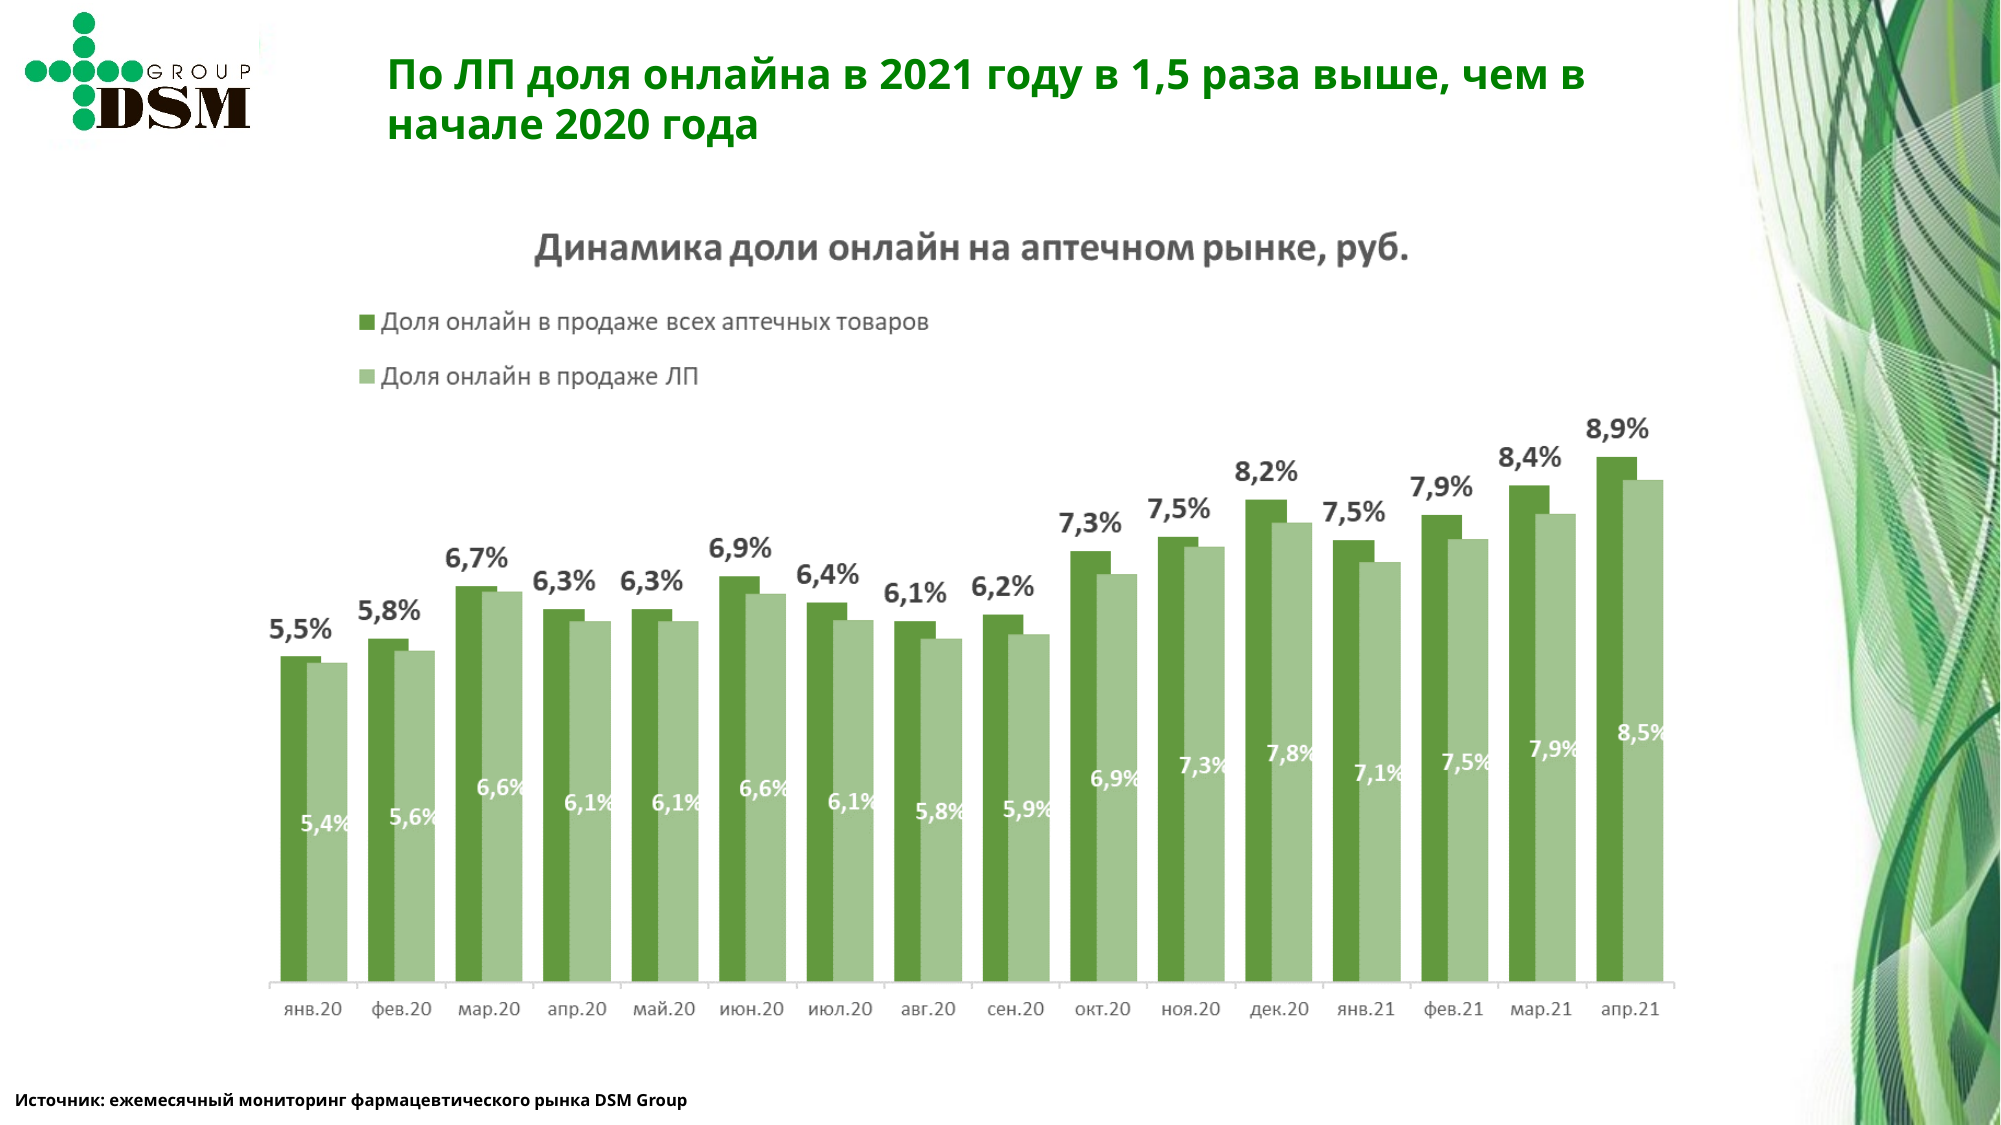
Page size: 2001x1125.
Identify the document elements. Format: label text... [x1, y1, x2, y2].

picture [0, 0, 2001, 1125]
text_box Источник: ежемесячный мониторинг фармацевтического рынка DSM Group [0, 1082, 945, 1118]
text_box По ЛП доля онлайна в 2021 году в 1,5 раза выше, чем в начале 2020 года [371, 40, 1690, 155]
